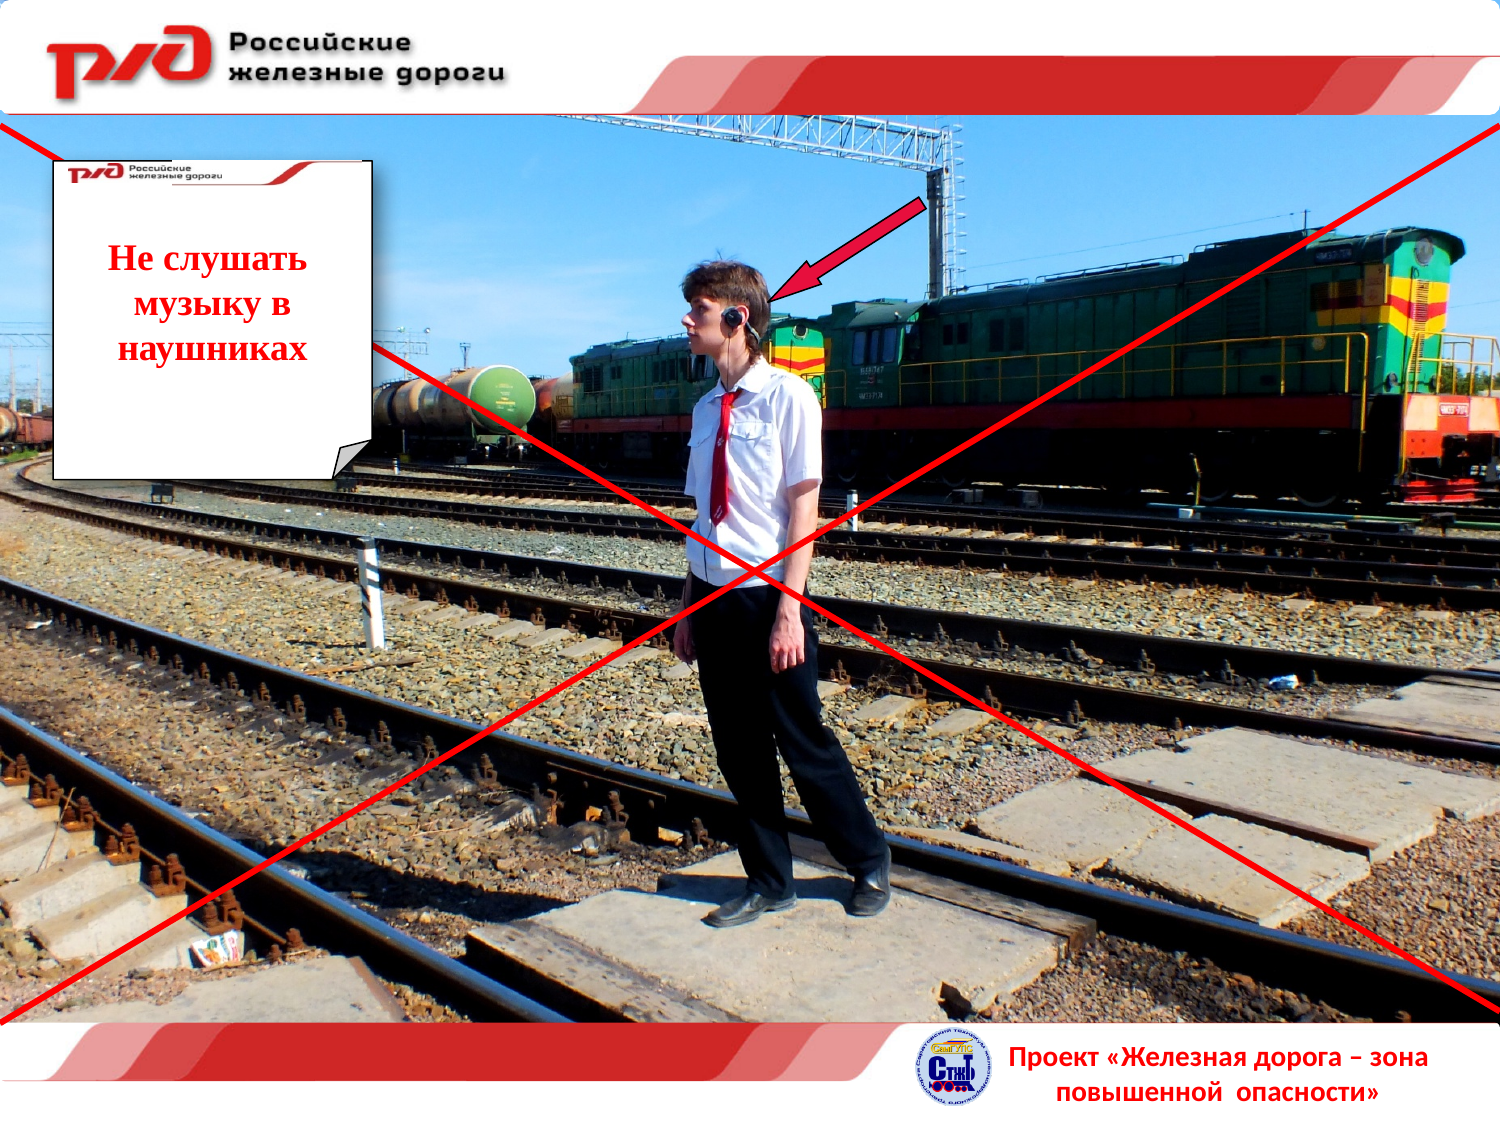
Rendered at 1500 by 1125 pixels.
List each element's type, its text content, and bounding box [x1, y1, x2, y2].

picture [0, 0, 1500, 1107]
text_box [52, 160, 373, 480]
text_box Проект «Железная дорога – зона повышенной опасности» [996, 1088, 1500, 1103]
